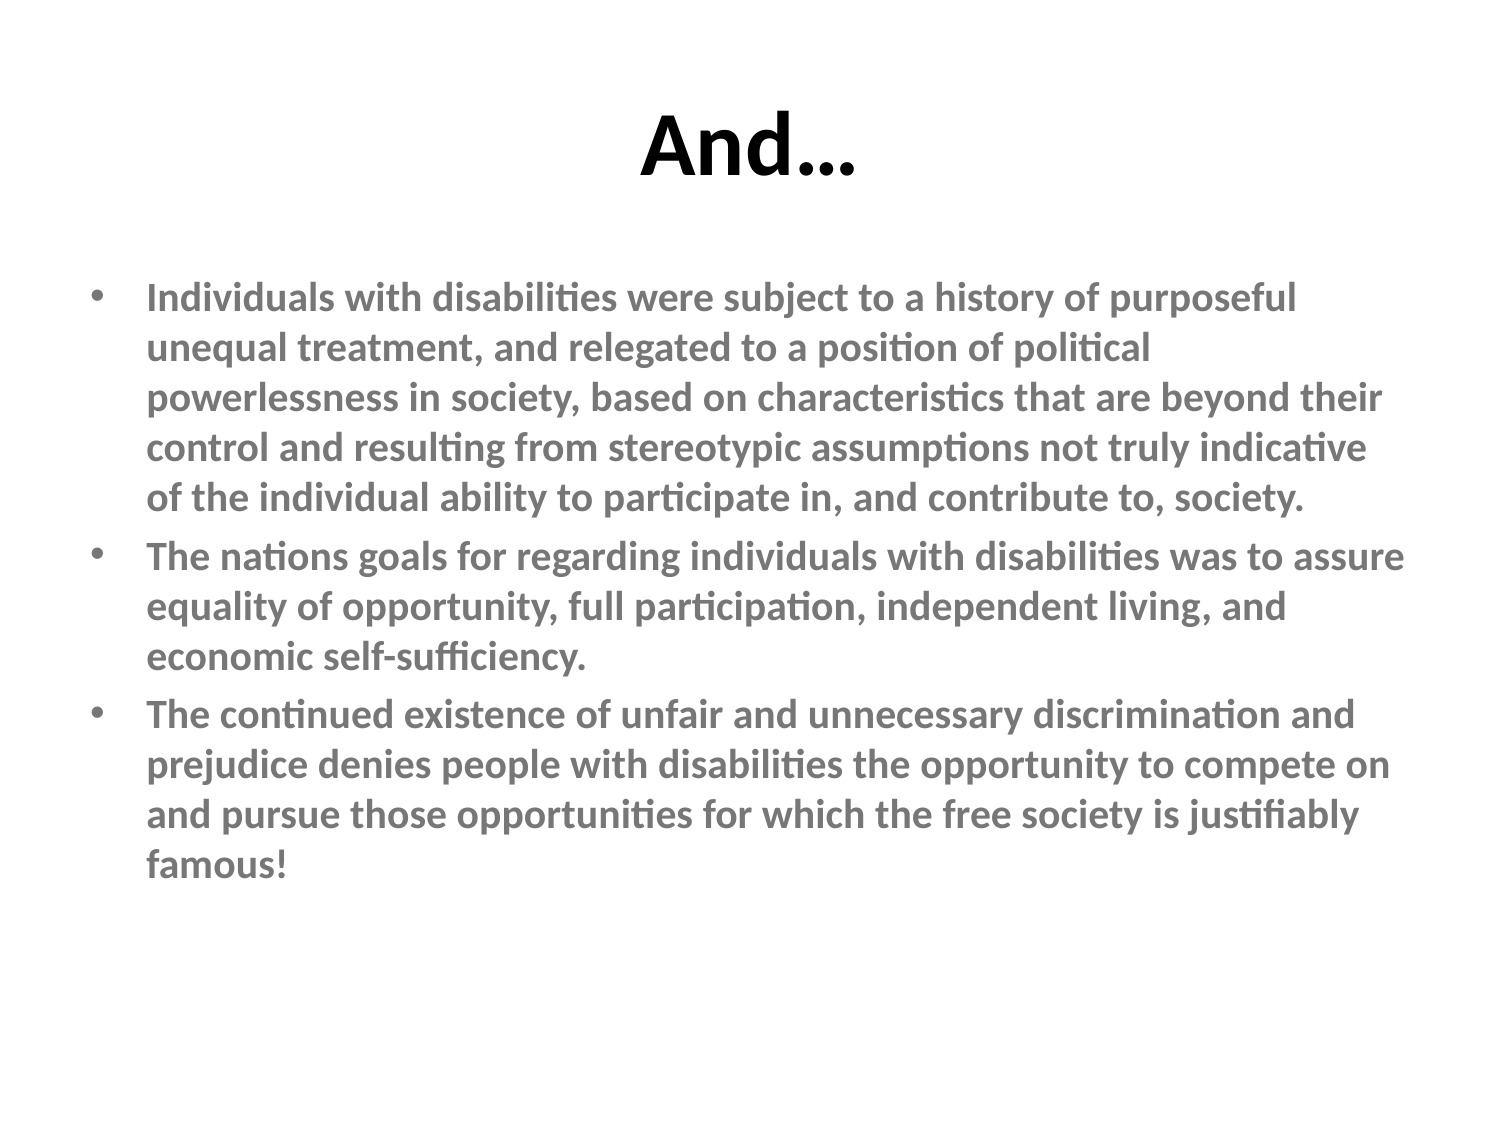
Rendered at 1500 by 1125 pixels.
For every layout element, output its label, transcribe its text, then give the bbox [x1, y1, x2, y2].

title And… [74, 44, 1426, 233]
list Individuals with disabilities were subject to a history of purposeful unequal treatment, and relegated to a position of political powerlessness in society, based on characteristics that are beyond their control and resulting from stereotypic assumptions not truly indicative of the individual ability to participate in, and contribute to, society. The nations goals for regarding individuals with disabilities was to assure equality of opportunity, full participation, independent living, and economic self-sufficiency. The continued existence of unfair and unnecessary discrimination and prejudice denies people with disabilities the opportunity to compete on and pursue those opportunities for which the free society is justifiably famous! [74, 262, 1426, 1006]
